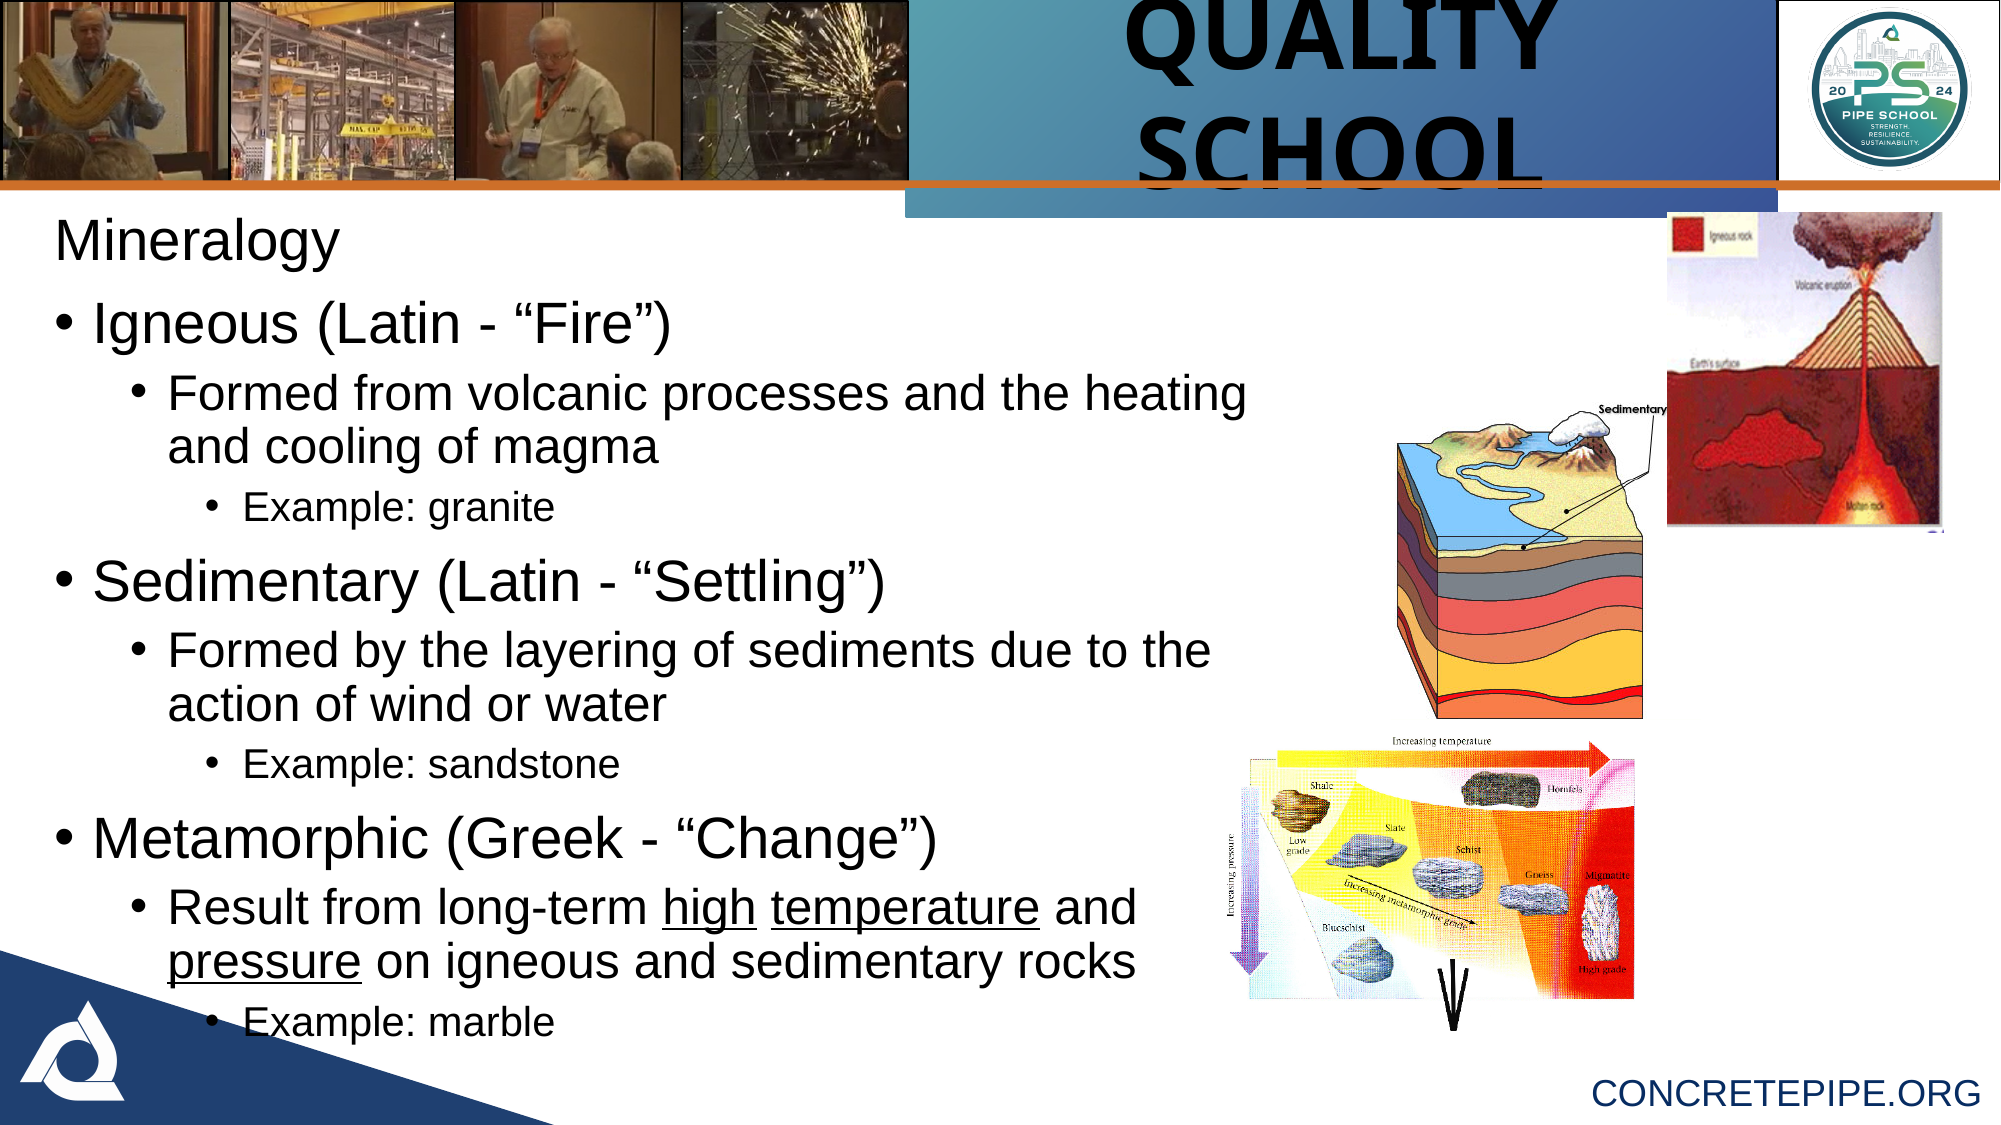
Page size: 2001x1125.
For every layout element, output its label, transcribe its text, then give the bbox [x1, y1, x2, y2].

picture [18, 999, 127, 1103]
list Mineralogy Igneous (Latin - “Fire”) Formed from volcanic processes and the heating and cooling of magma Example: granite Sedimentary (Latin - “Settling”) Formed by the layering of sediments due to the action of wind or water Example: sandstone Metamorphic (Greek - “Change”) Result from long-term high temperature and pressure on igneous and sedimentary rocks Example: marble [39, 202, 1357, 1063]
picture [1391, 212, 1944, 720]
picture [3, 2, 228, 180]
picture [1226, 733, 1642, 1031]
picture [456, 2, 681, 180]
picture [1801, 2, 1978, 176]
picture [683, 2, 907, 180]
picture [231, 2, 454, 180]
